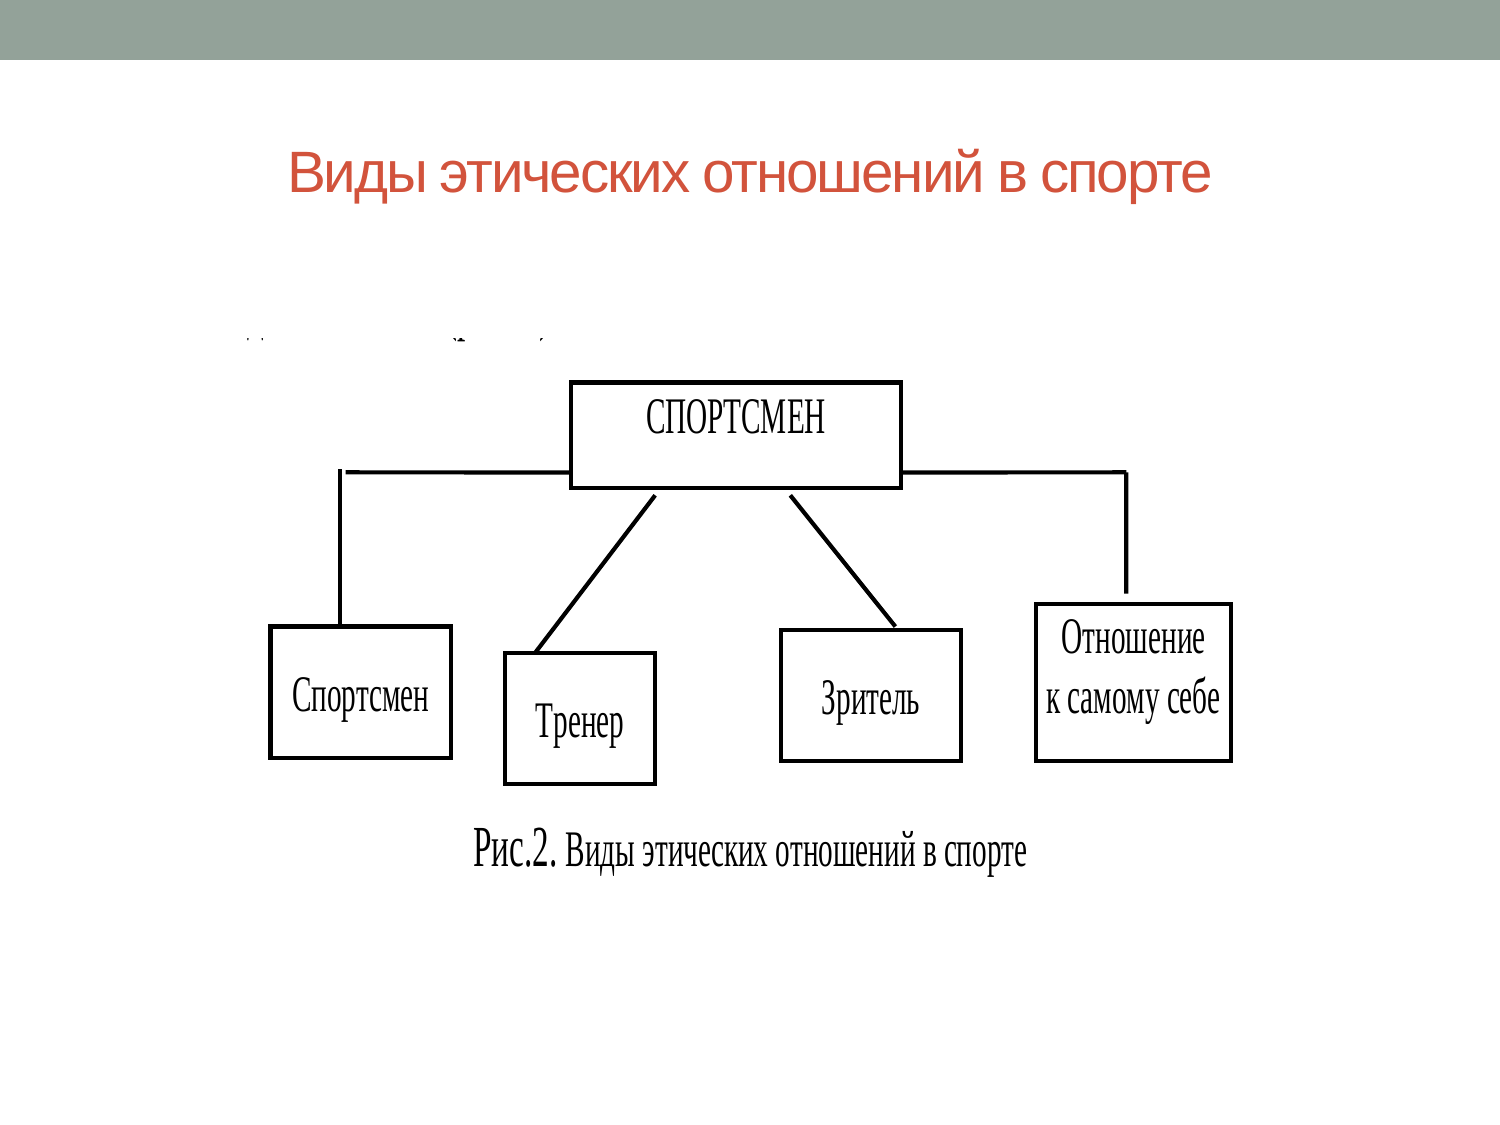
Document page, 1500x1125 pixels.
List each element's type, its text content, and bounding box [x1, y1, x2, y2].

title Виды этических отношений в спорте [75, 87, 1425, 250]
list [247, 337, 1253, 882]
